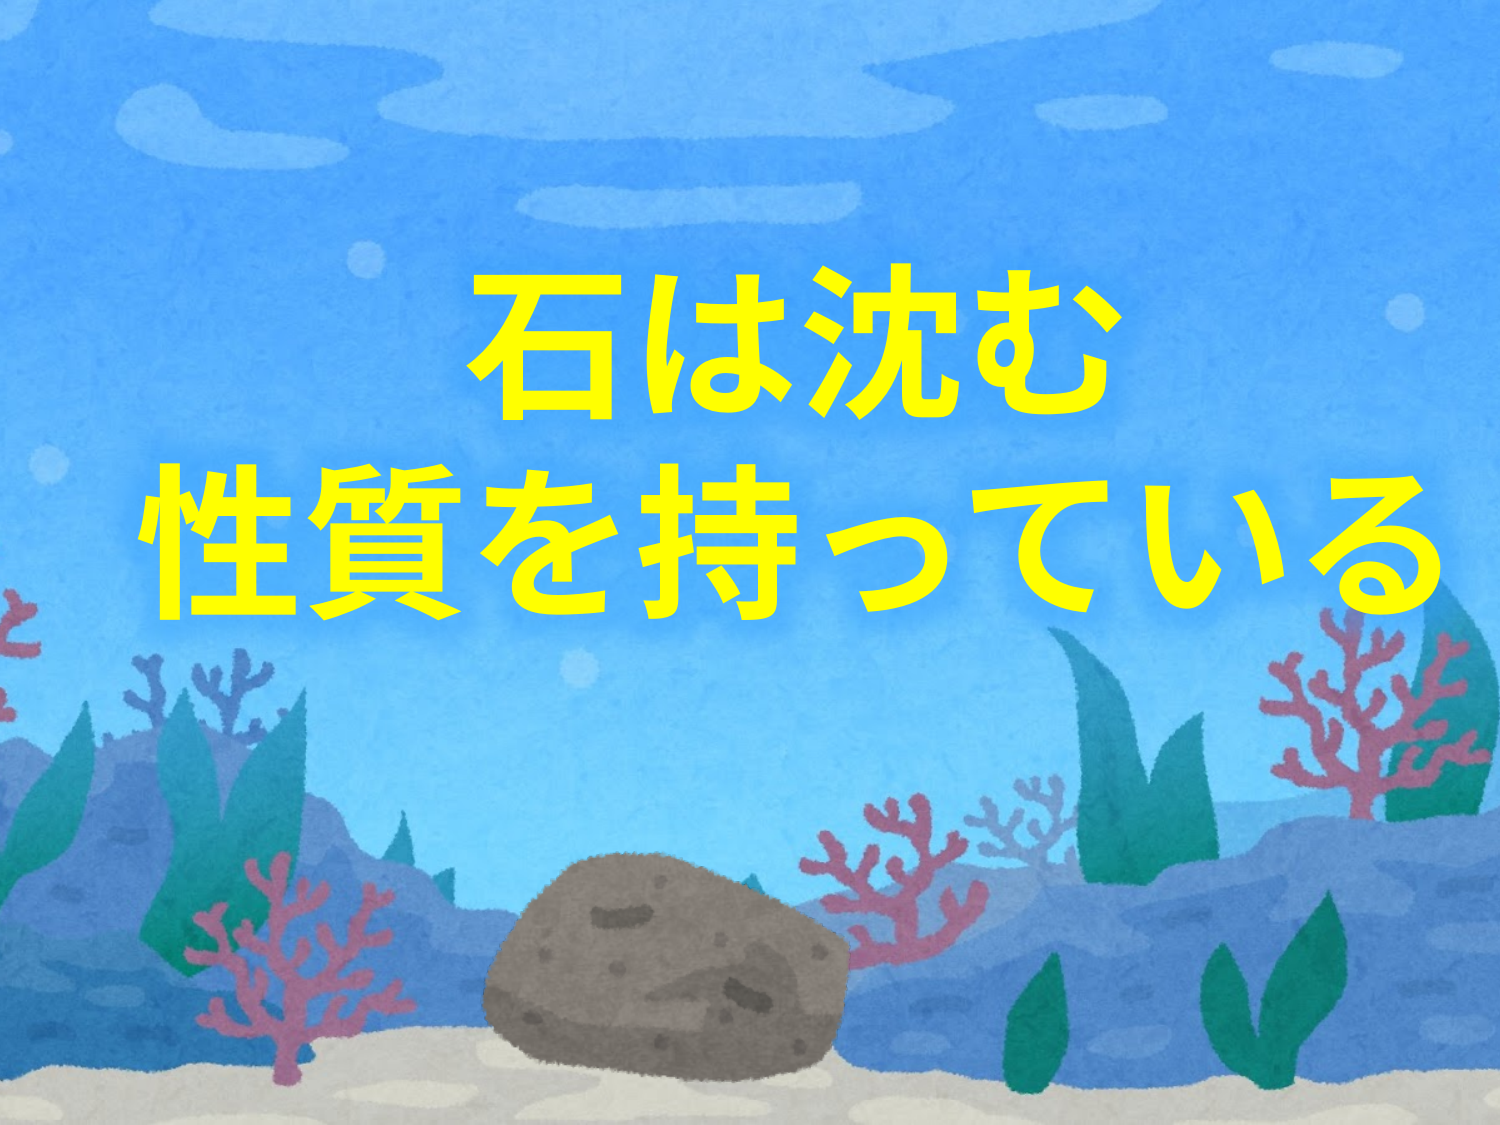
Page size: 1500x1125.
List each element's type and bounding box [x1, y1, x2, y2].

picture [442, 822, 912, 1107]
list [0, 0, 1500, 1125]
